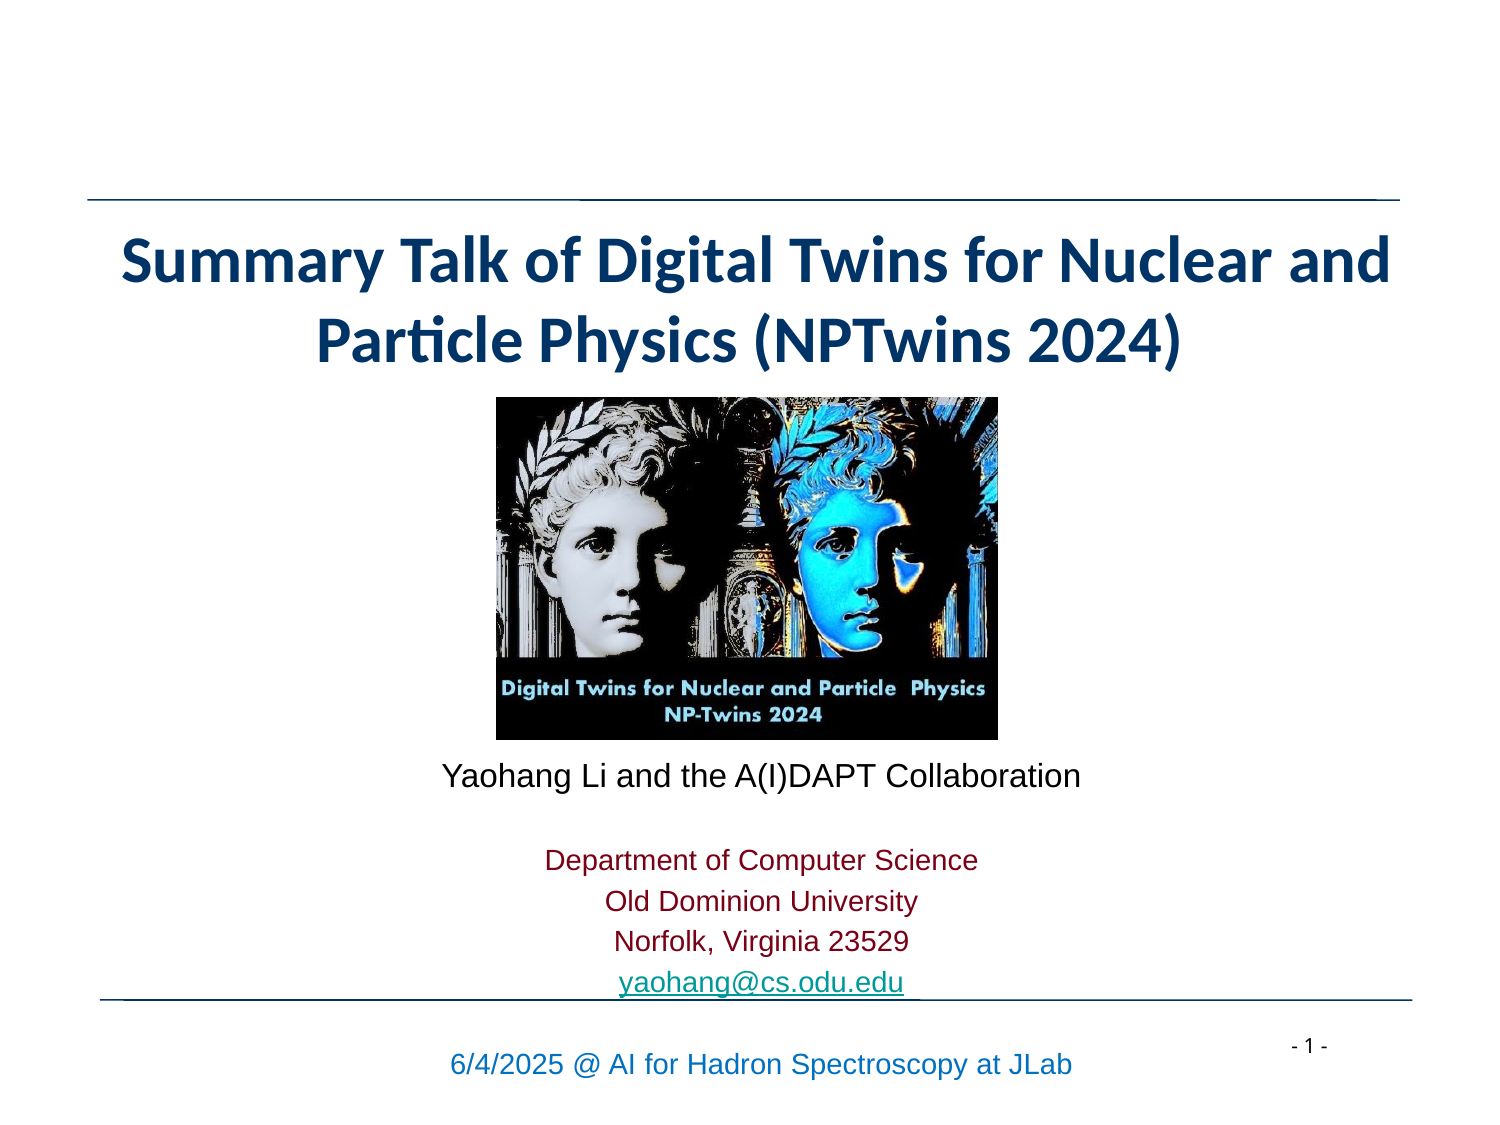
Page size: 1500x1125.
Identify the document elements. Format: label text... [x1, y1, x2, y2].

picture [496, 396, 999, 740]
text_box Summary Talk of Digital Twins for Nuclear and Particle Physics (NPTwins 2024) [68, 208, 1432, 383]
text_box Yaohang Li and the A(I)DAPT Collaboration Department of Computer Science Old Dominion University Norfolk, Virginia 23529 yaohang@cs.odu.edu 6/4/2025 @ AI for Hadron Spectroscopy at JLab [301, 746, 1223, 1125]
